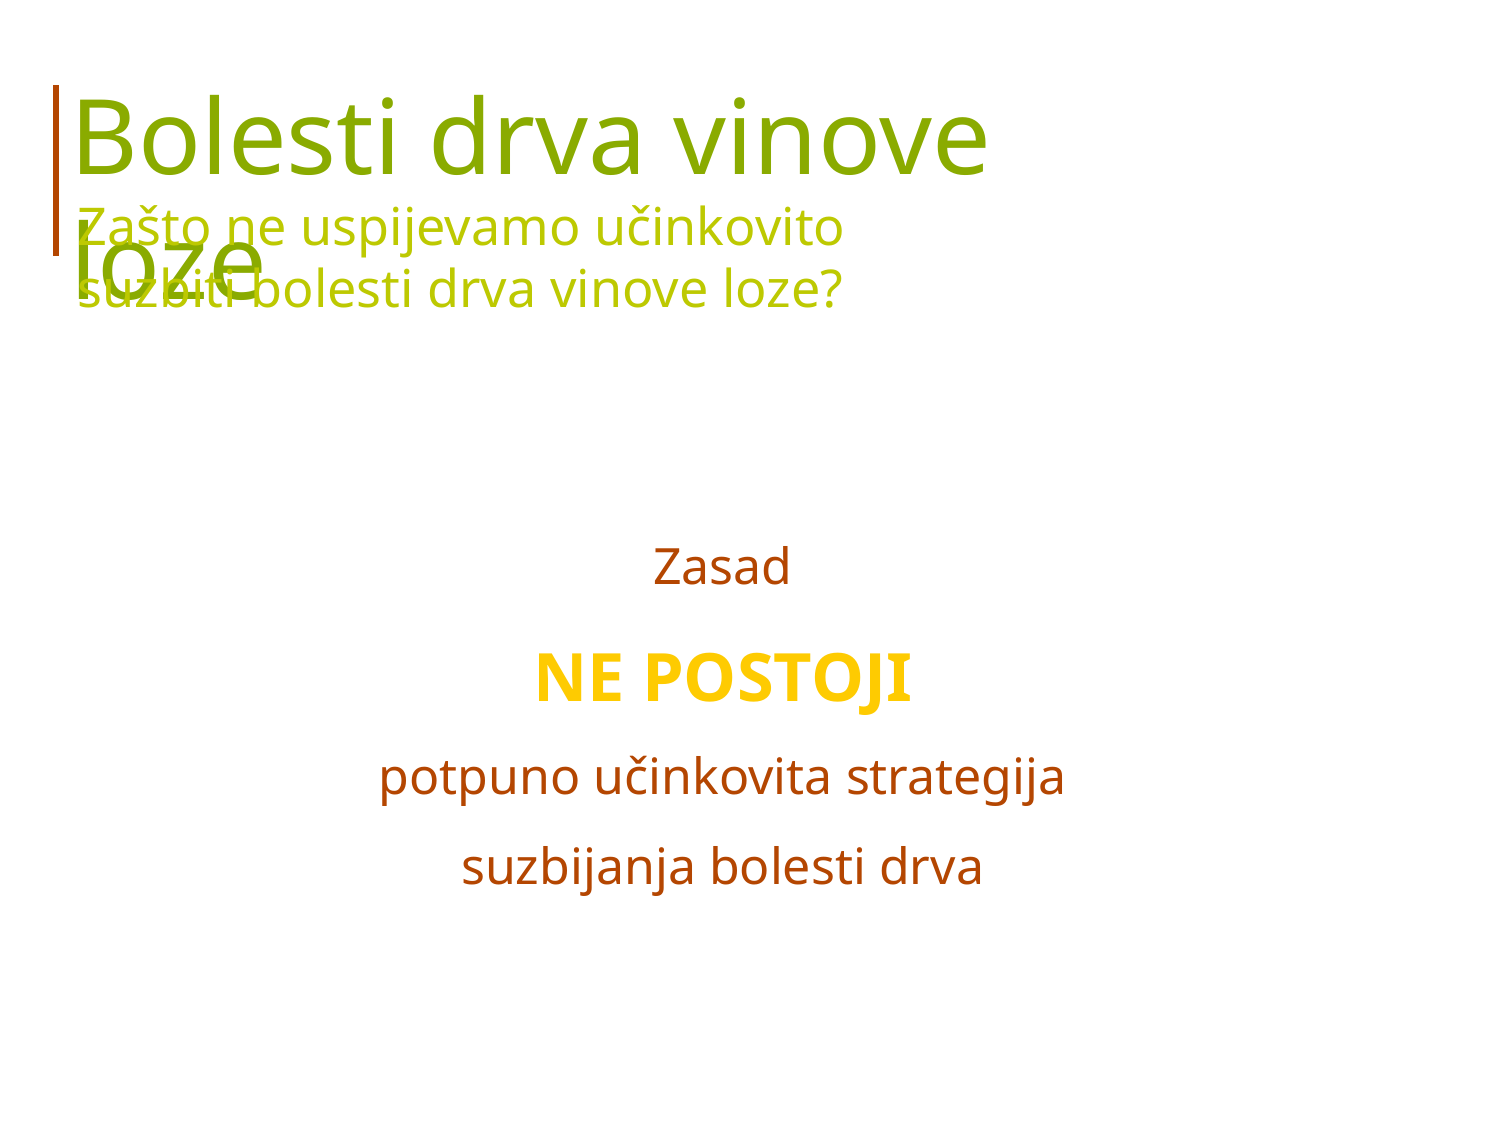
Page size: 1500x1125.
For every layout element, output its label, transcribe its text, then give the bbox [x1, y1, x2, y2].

text_box Bolesti drva vinove loze [55, 62, 1153, 328]
text_box Zasad NE POSTOJI potpuno učinkovita strategija suzbijanja bolesti drva [327, 497, 1118, 902]
text_box Zašto ne uspijevamo učinkovito suzbiti bolesti drva vinove loze? [63, 185, 901, 326]
